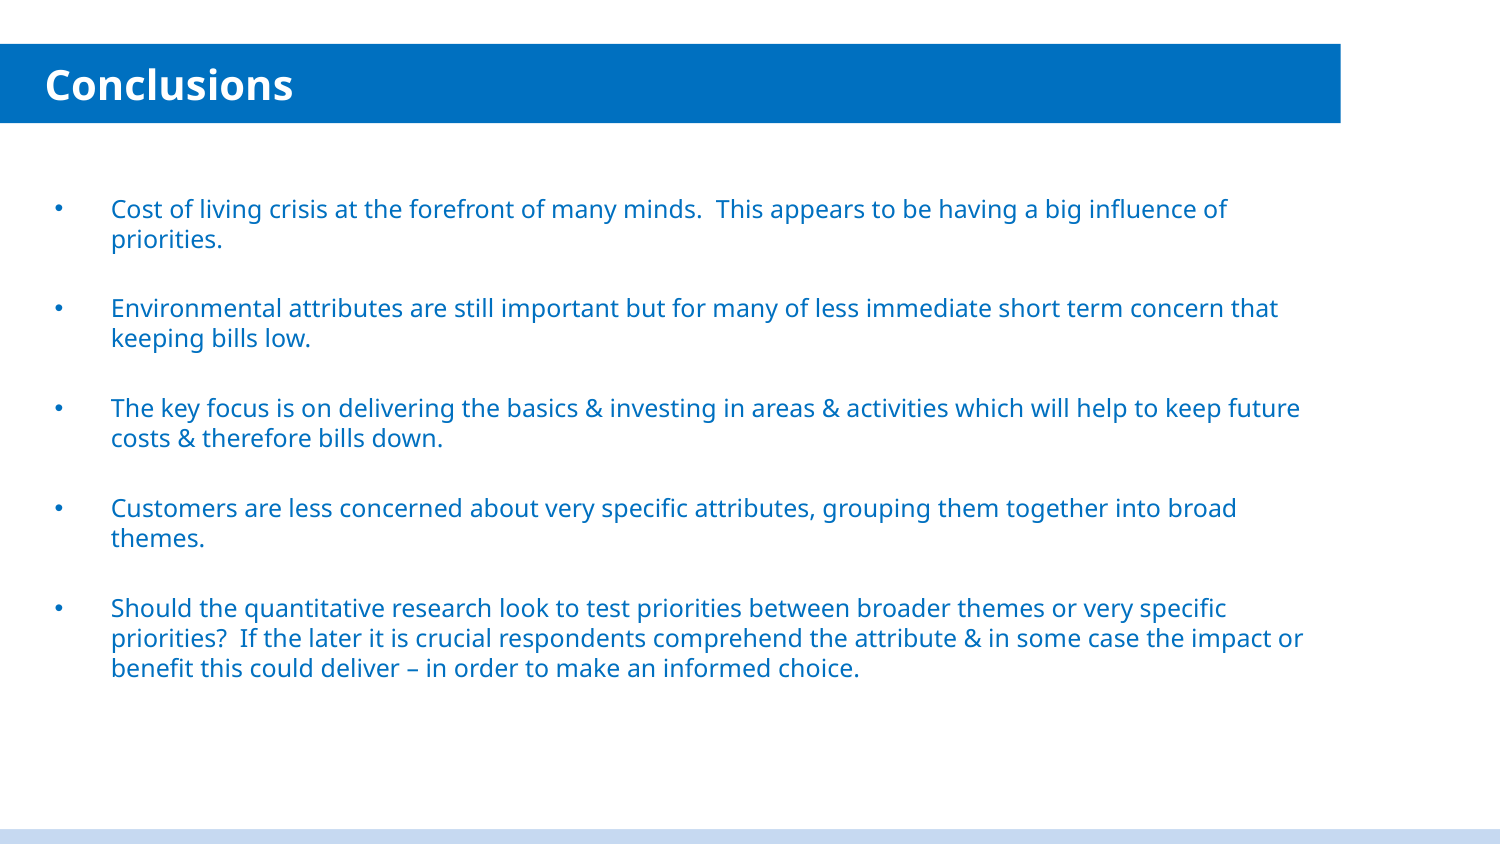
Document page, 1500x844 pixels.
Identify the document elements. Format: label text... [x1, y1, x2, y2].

list Cost of living crisis at the forefront of many minds. This appears to be having a big influence of priorities. Environmental attributes are still important but for many of less immediate short term concern that keeping bills low. The key focus is on delivering the basics & investing in areas & activities which will help to keep future costs & therefore bills down. Customers are less concerned about very specific attributes, grouping them together into broad themes. Should the quantitative research look to test priorities between broader themes or very specific priorities? If the later it is crucial respondents comprehend the attribute & in some case the impact or benefit this could deliver – in order to make an informed choice. [39, 185, 1341, 788]
title Conclusions [0, 43, 1341, 124]
